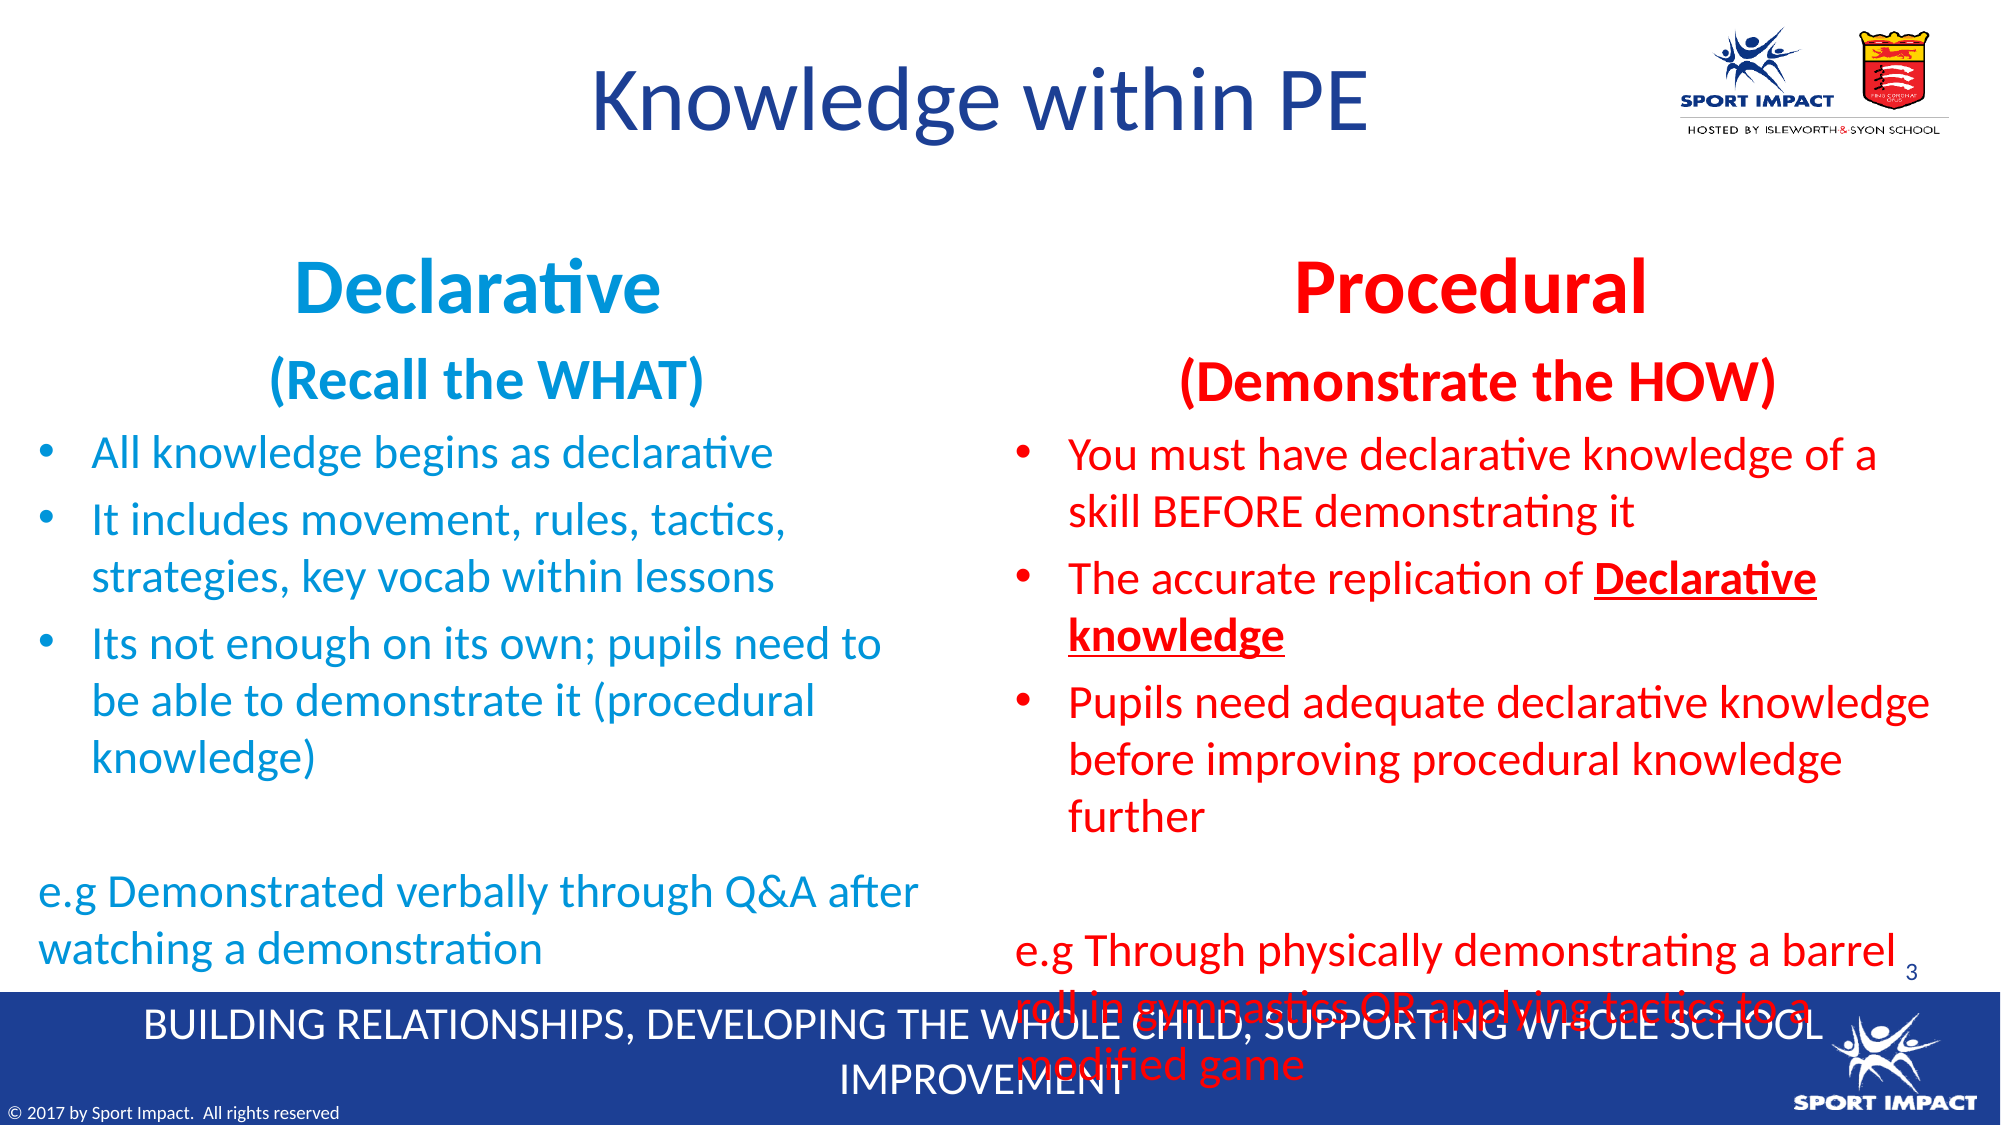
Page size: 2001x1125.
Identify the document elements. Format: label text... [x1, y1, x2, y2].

picture [1652, 19, 1977, 141]
title Knowledge within PE [575, 0, 1425, 188]
picture [1794, 1013, 1977, 1110]
text_box Procedural (Demonstrate the HOW) You must have declarative knowledge of a skill BEFORE demonstrating it The accurate replication of Declarative knowledge Pupils need adequate declarative knowledge before improving procedural knowledge further e.g Through physically demonstrating a barrel roll in gymnastics OR applying tactics to a modified game [999, 227, 1957, 1108]
list Declarative (Recall the WHAT) All knowledge begins as declarative It includes movement, rules, tactics, strategies, key vocab within lessons Its not enough on its own; pupils need to be able to demonstrate it (procedural knowledge) e.g Demonstrated verbally through Q&A after watching a demonstration [23, 227, 953, 985]
